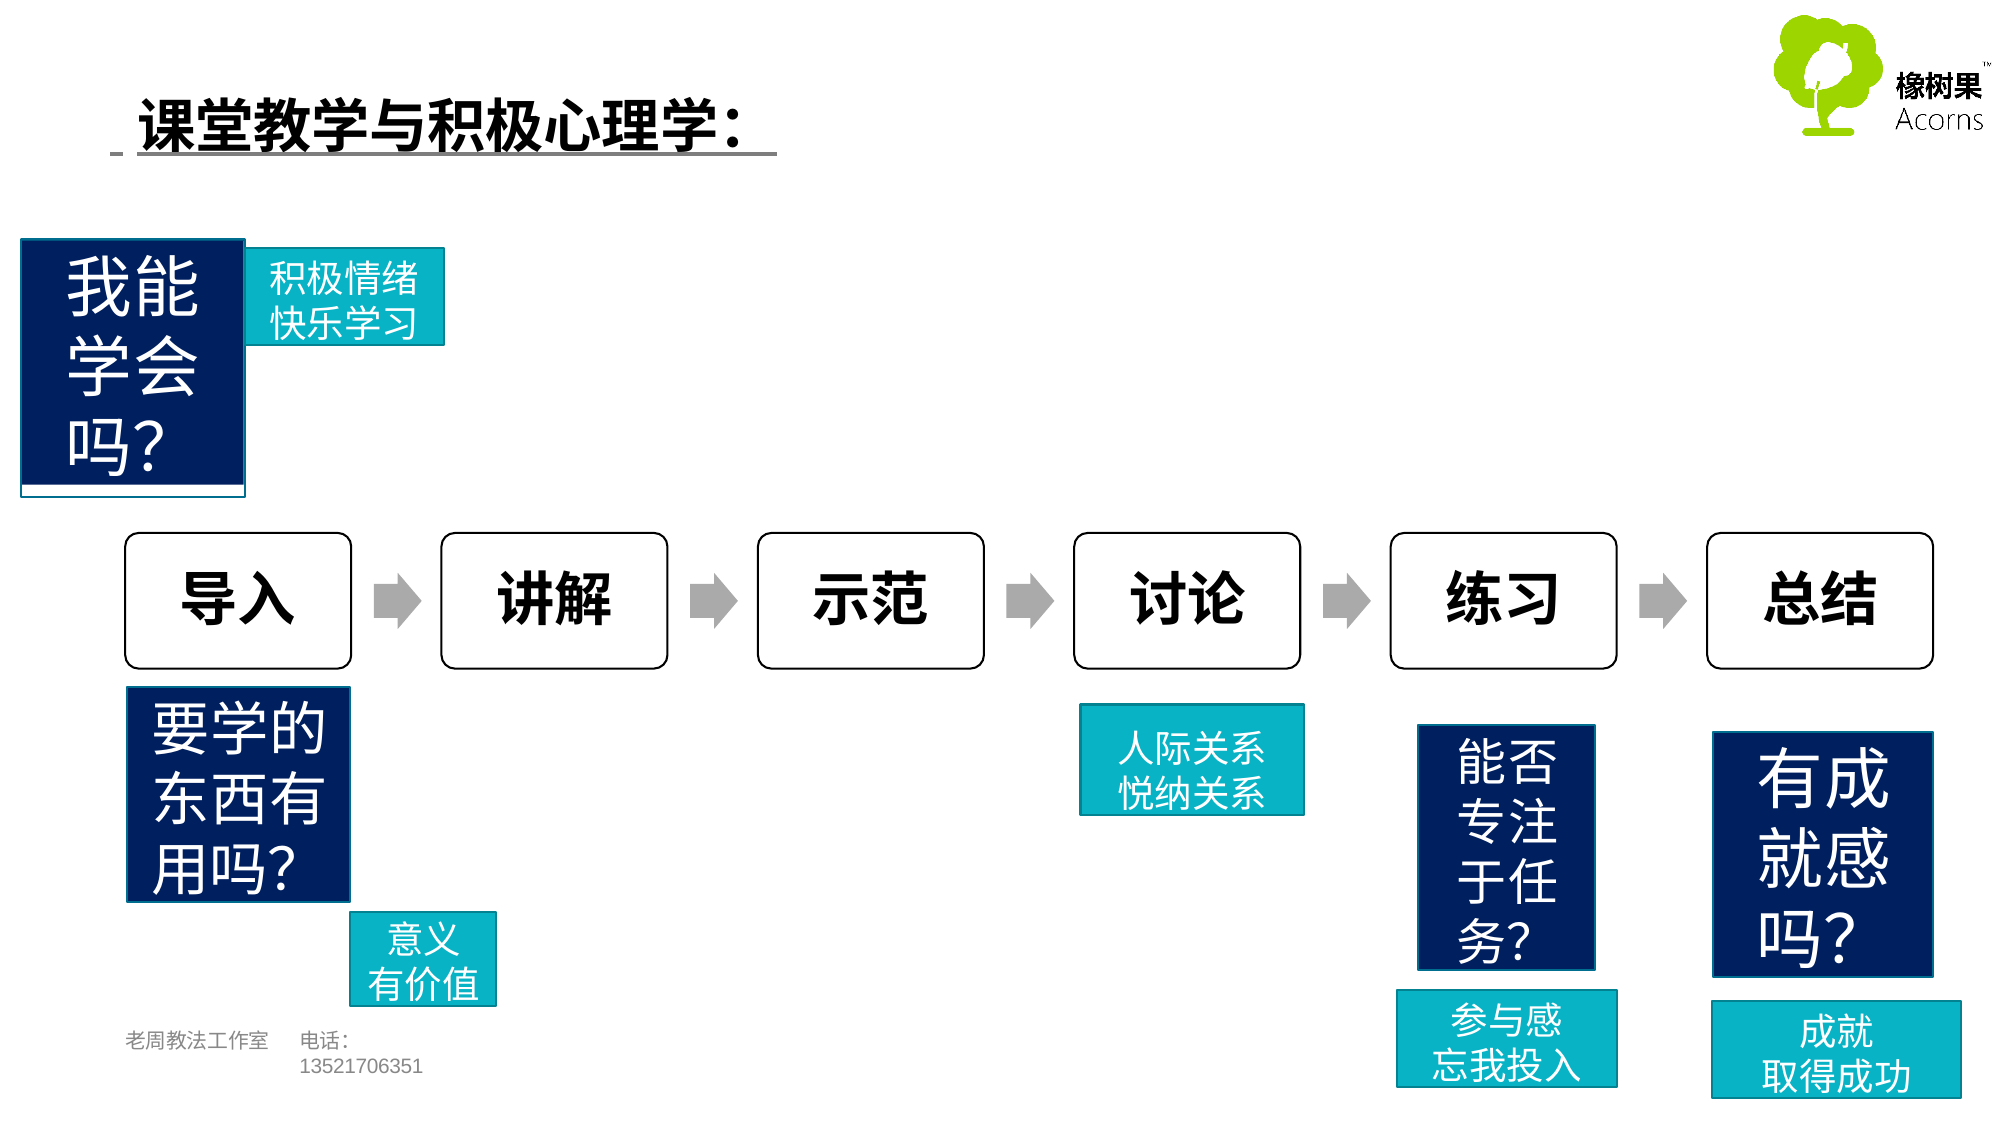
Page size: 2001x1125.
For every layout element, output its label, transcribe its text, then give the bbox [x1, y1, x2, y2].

text_box [373, 572, 422, 629]
text_box 示范 [810, 560, 932, 633]
text_box 有成 就感 吗？ [1713, 731, 1934, 977]
text_box [125, 532, 352, 669]
text_box 导入 [177, 560, 299, 633]
text_box 老周教法工作室 [122, 1025, 273, 1053]
text_box 意义 有价值 [350, 911, 496, 1007]
text_box 人际关系 悦纳关系 [1080, 704, 1305, 816]
text_box [1390, 532, 1617, 669]
text_box [690, 572, 738, 629]
text_box 参与感 忘我投入 [1396, 989, 1617, 1087]
text_box 积极情绪 快乐学习 [244, 248, 444, 346]
text_box 总结 [1759, 560, 1881, 633]
text_box 成就 取得成功 [1712, 1001, 1961, 1099]
text_box 讨论 [1127, 560, 1248, 633]
text_box 电话：13521706351 [297, 1025, 491, 1078]
text_box [1707, 532, 1934, 669]
title 我能 学会 吗？ [22, 240, 244, 485]
text_box [441, 532, 668, 669]
text_box [1323, 572, 1371, 629]
text_box [757, 532, 984, 669]
text_box 讲解 [494, 560, 615, 633]
text_box [1074, 532, 1301, 669]
text_box 练习 [1443, 560, 1565, 633]
text_box [1639, 572, 1688, 629]
text_box 能否 专注 于任 务？ [1418, 724, 1595, 971]
picture [1773, 15, 1992, 136]
text_box [21, 239, 245, 497]
text_box [1006, 572, 1055, 629]
text_box 要学的 东西有 用吗？ [126, 687, 351, 903]
text_box 课堂教学与积极心理学： [107, 87, 1892, 160]
